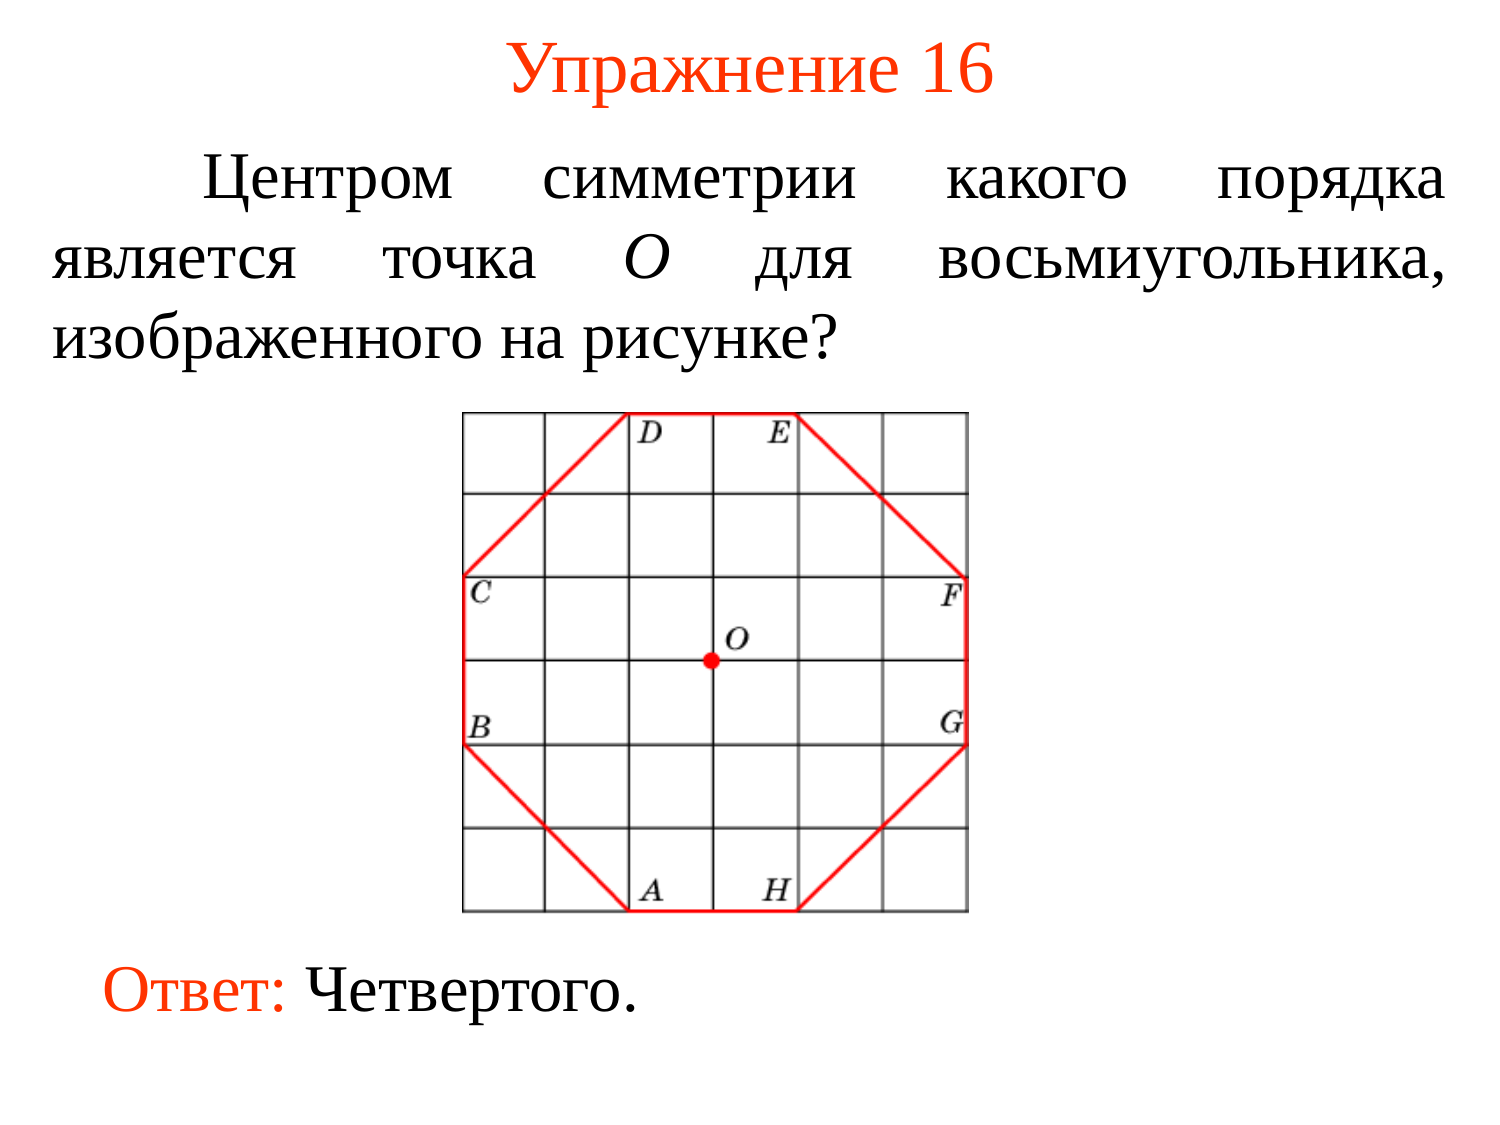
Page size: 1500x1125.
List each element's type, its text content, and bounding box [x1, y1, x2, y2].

text_box Ответ: Четвертого. [87, 937, 1400, 1033]
picture [462, 412, 970, 915]
text_box Центром симметрии какого порядка является точка O для восьмиугольника, изображенного на рисунке? [37, 124, 1463, 380]
title Упражнение 16 [112, 24, 1388, 100]
